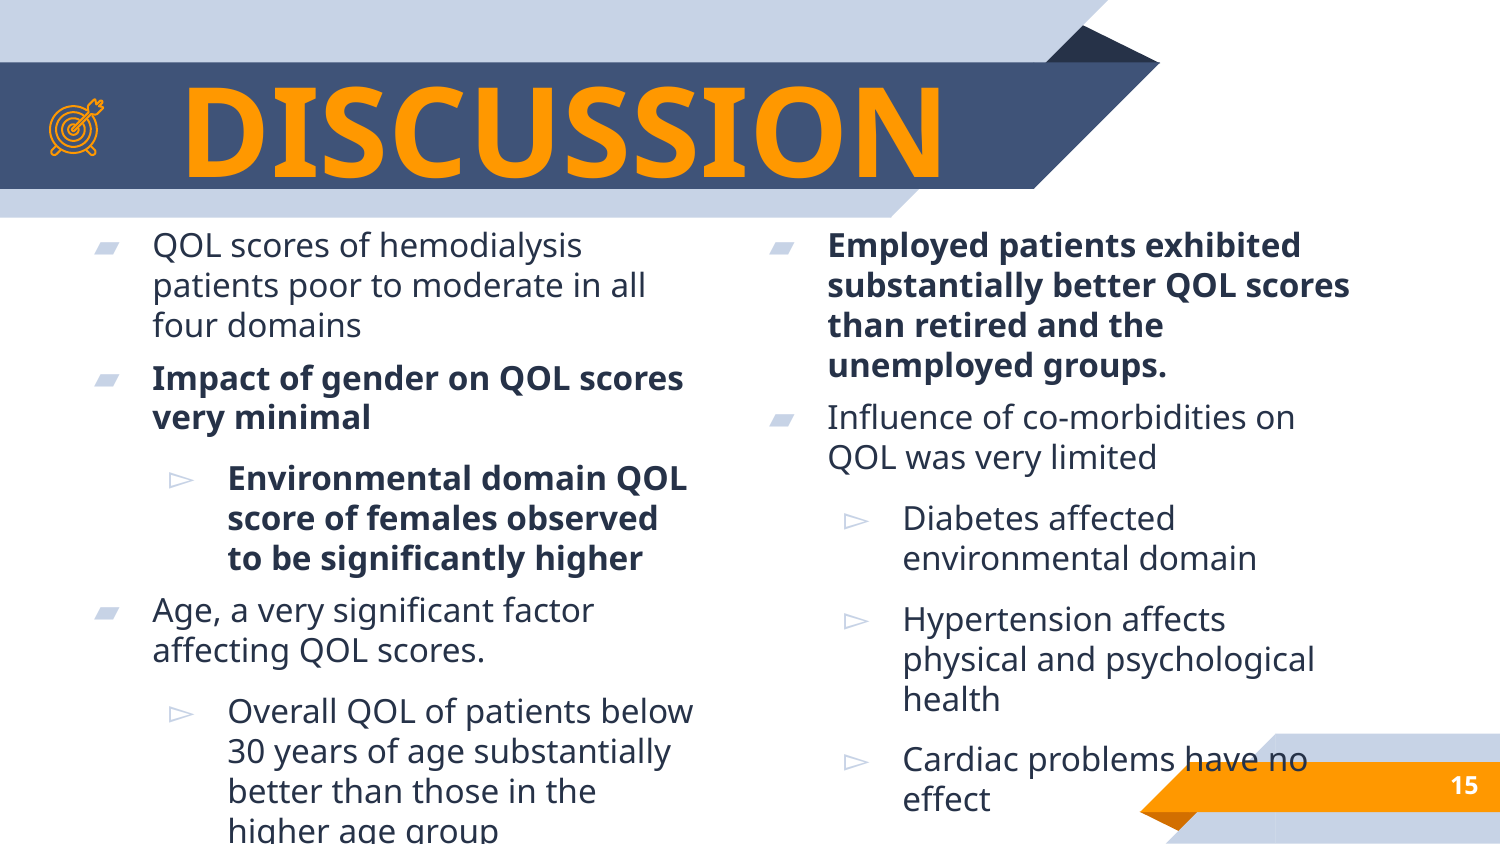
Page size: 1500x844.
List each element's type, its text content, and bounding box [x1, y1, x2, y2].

list Employed patients exhibited substantially better QOL scores than retired and the unemployed groups. Influence of co-morbidities on QOL was very limited Diabetes affected environmental domain Hypertension affects physical and psychological health Cardiac problems have no effect [737, 209, 1375, 785]
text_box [49, 99, 104, 156]
slide_number 15 [1249, 760, 1494, 813]
title DISCUSSION [133, 64, 997, 190]
list QOL scores of hemodialysis patients poor to moderate in all four domains Impact of gender on QOL scores very minimal Environmental domain QOL score of females observed to be significantly higher Age, a very significant factor affecting QOL scores. Overall QOL of patients below 30 years of age substantially better than those in the higher age group [62, 209, 713, 785]
